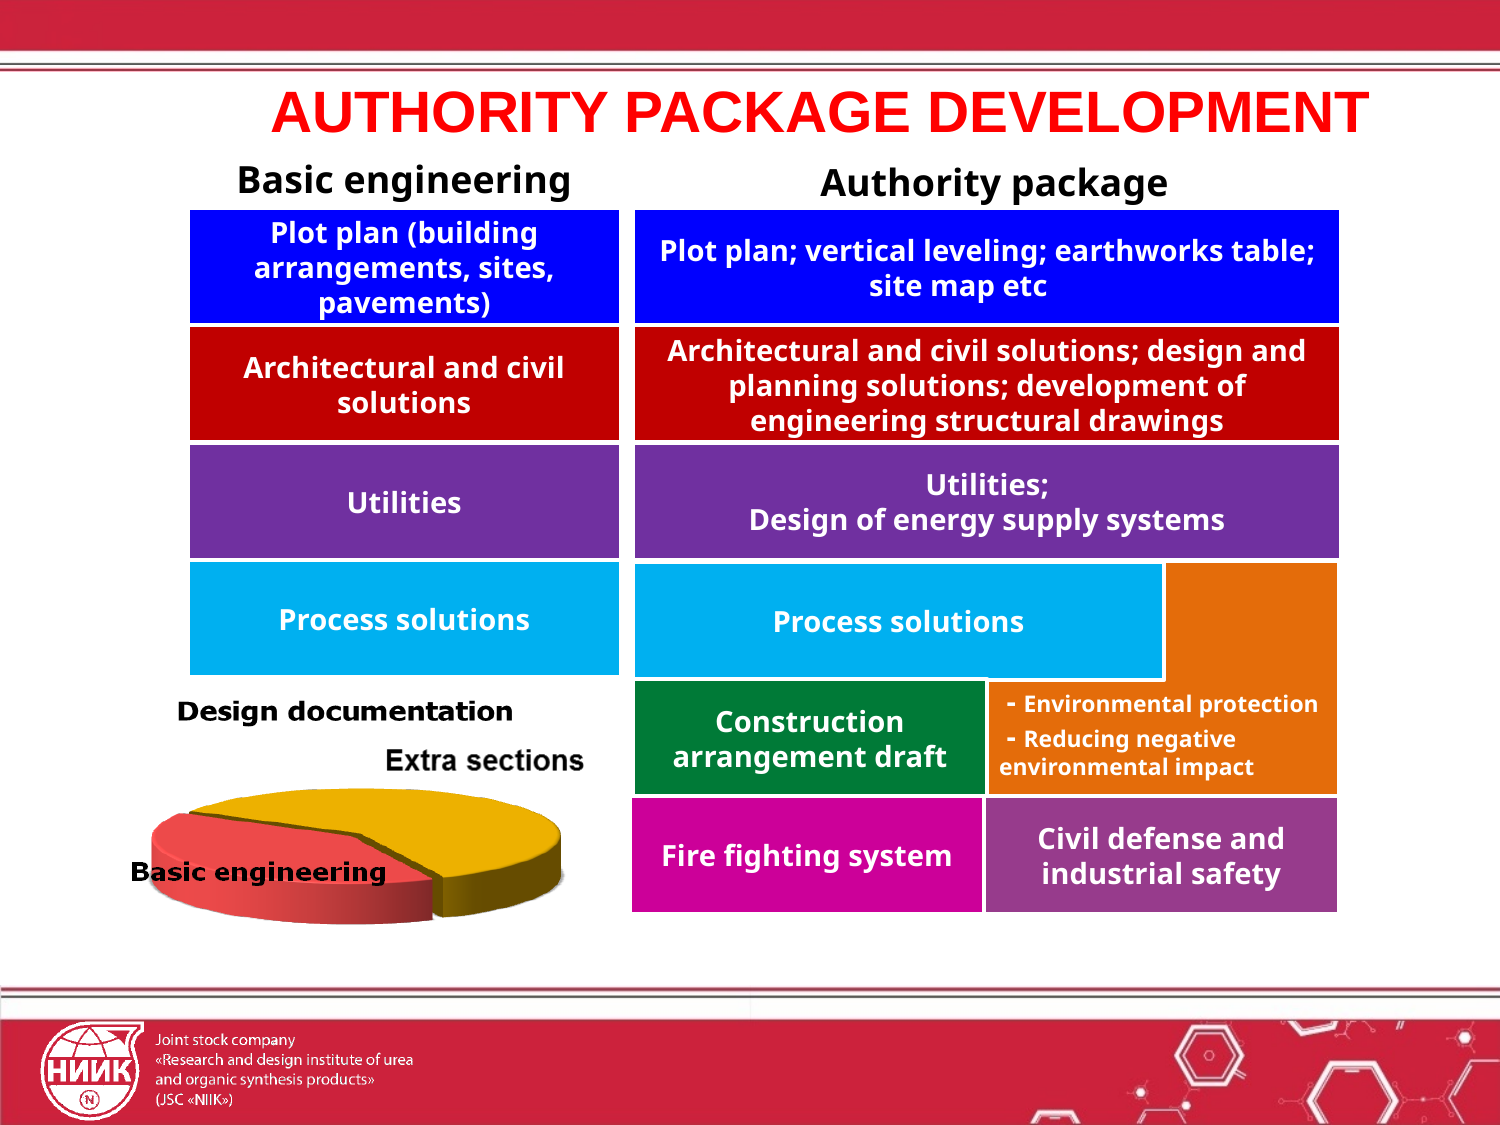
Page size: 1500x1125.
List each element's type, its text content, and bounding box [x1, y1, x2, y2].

text_box Basic engineering [187, 152, 621, 209]
text_box Plot plan; vertical leveling; earthworks table; site map etc [631, 206, 1343, 323]
picture [0, 0, 1500, 73]
text_box Fire fighting system [638, 794, 982, 916]
picture [0, 679, 1500, 1125]
text_box Utilities; Design of energy supply systems [631, 440, 1343, 562]
text_box Architectural and civil solutions [185, 323, 623, 440]
text_box Civil defense and industrial safety [982, 794, 1341, 916]
text_box Utilities [185, 440, 623, 558]
text_box Process solutions [631, 560, 1166, 682]
text_box Authority package development [140, 79, 1500, 152]
text_box Plot plan (building arrangements, sites, pavements) [185, 206, 623, 323]
text_box Architectural and civil solutions; design and planning solutions; development of engineering structural drawings [631, 323, 1343, 440]
text_box Construction arrangement draft [631, 677, 989, 794]
text_box Authority package [637, 152, 1353, 212]
text_box Process solutions [185, 558, 623, 678]
text_box - Environmental protection - Reducing negative environmental impact [989, 562, 1341, 794]
